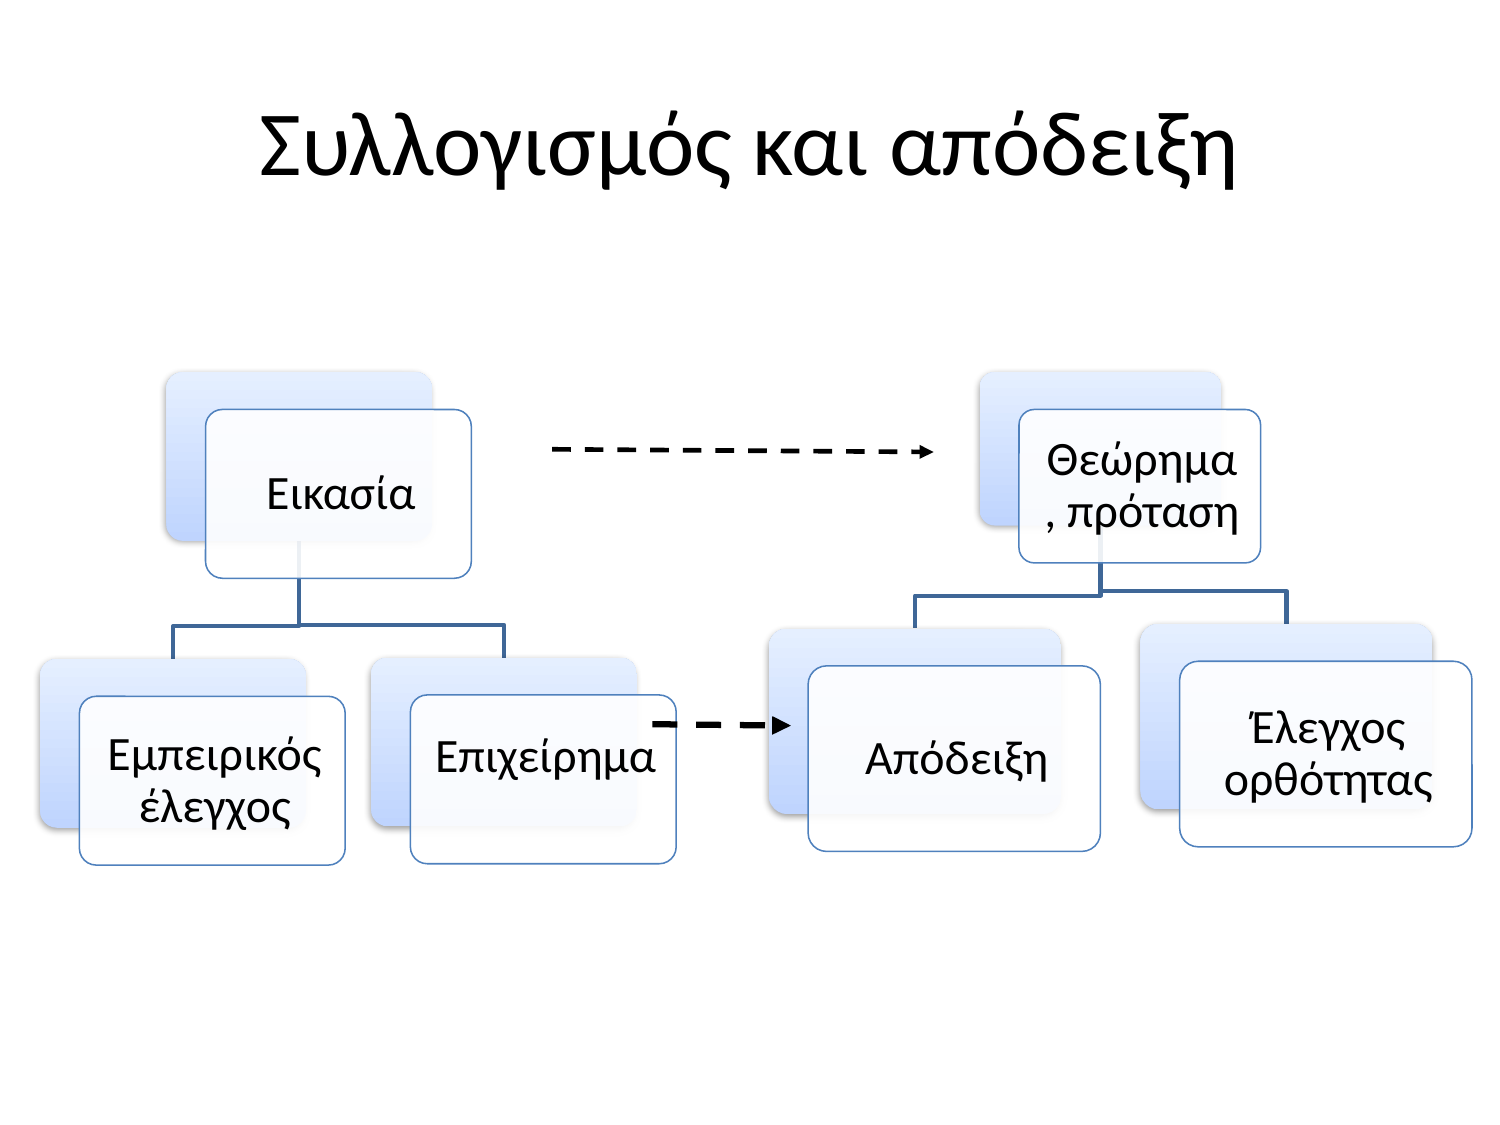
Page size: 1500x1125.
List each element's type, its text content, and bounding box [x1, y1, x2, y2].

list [79, 328, 1473, 896]
title Συλλογισμός και απόδειξη [75, 45, 1425, 233]
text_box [551, 448, 934, 453]
